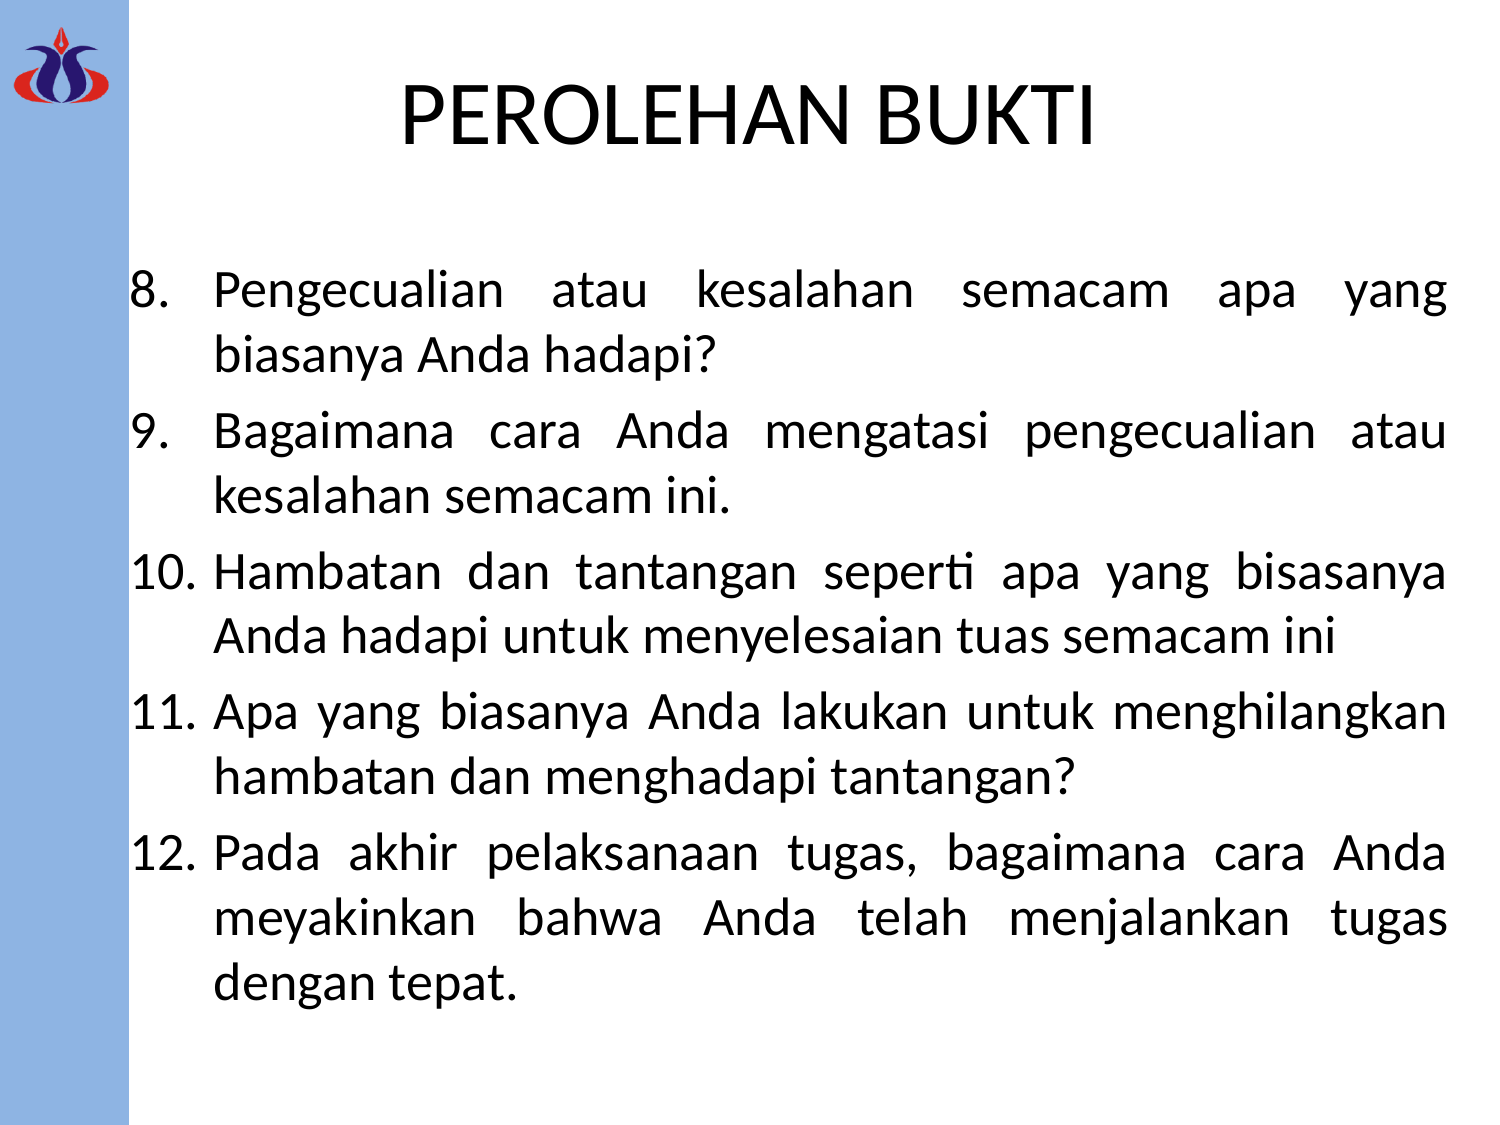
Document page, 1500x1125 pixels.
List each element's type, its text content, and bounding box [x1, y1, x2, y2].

title PEROLEHAN BUKTI [75, 45, 1425, 233]
picture [11, 23, 111, 106]
list Pengecualian atau kesalahan semacam apa yang biasanya Anda hadapi? Bagaimana cara Anda mengatasi pengecualian atau kesalahan semacam ini. Hambatan dan tantangan seperti apa yang bisasanya Anda hadapi untuk menyelesaian tuas semacam ini Apa yang biasanya Anda lakukan untuk menghilangkan hambatan dan menghadapi tantangan? Pada akhir pelaksanaan tugas, bagaimana cara Anda meyakinkan bahwa Anda telah menjalankan tugas dengan tepat. [114, 246, 1465, 1090]
